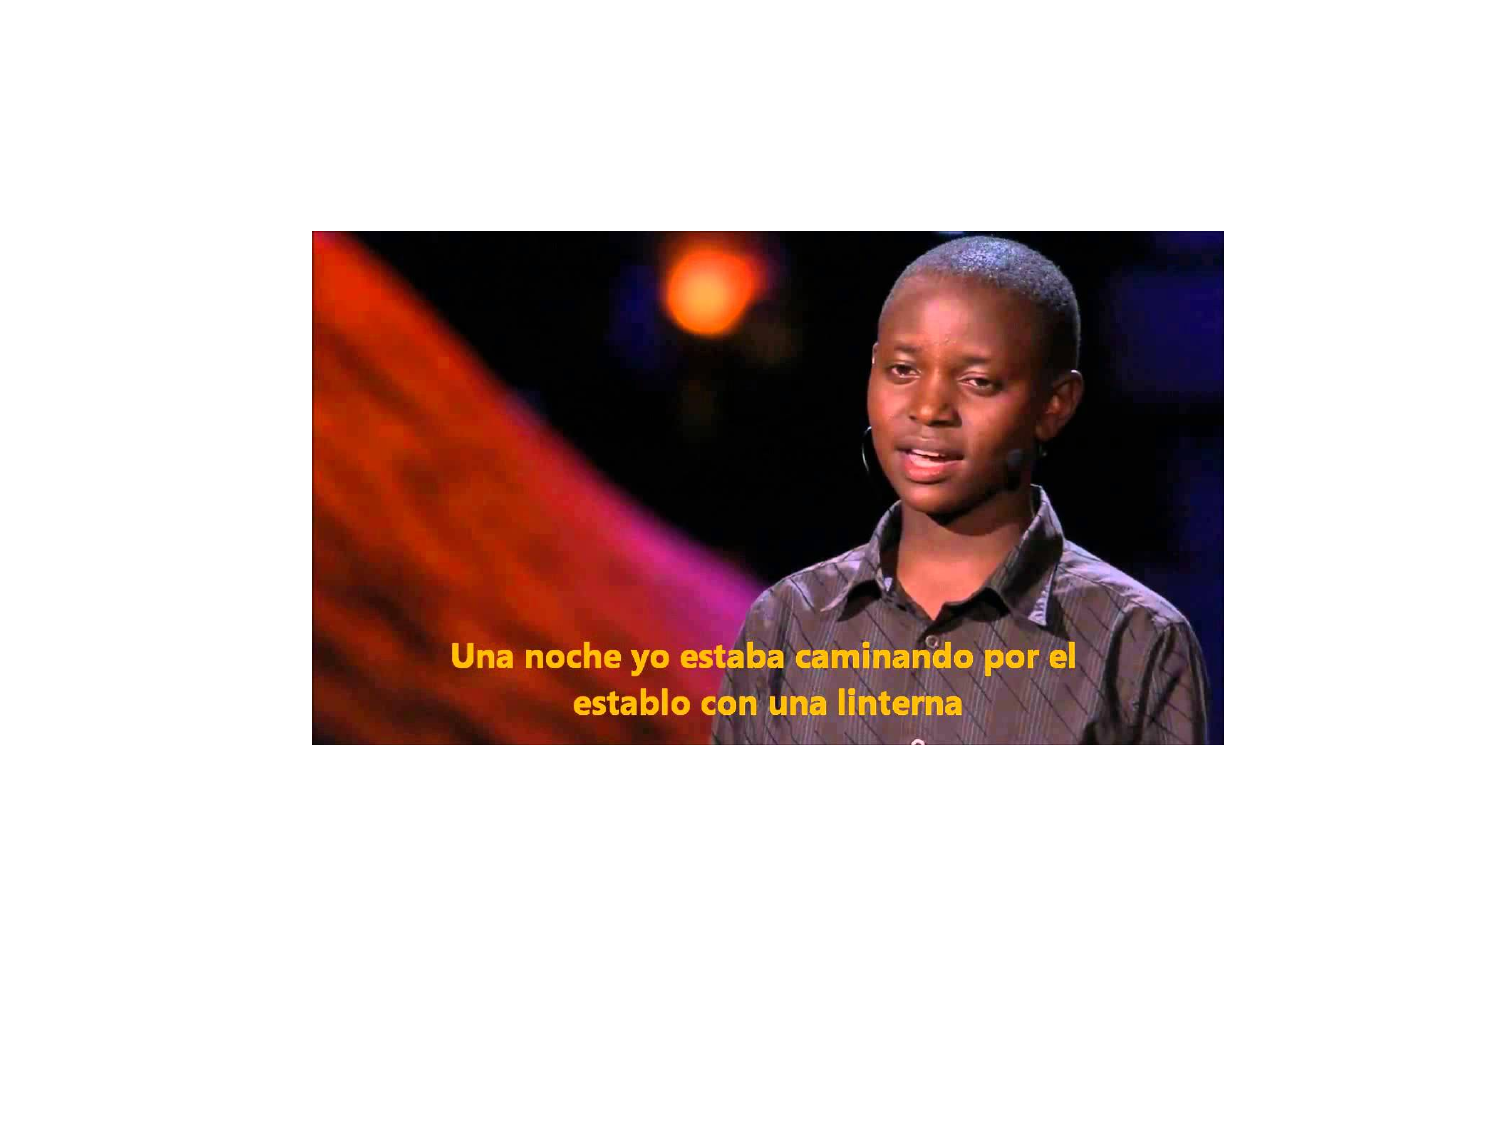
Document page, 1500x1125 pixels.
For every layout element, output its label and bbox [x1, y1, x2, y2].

picture [312, 231, 1225, 745]
